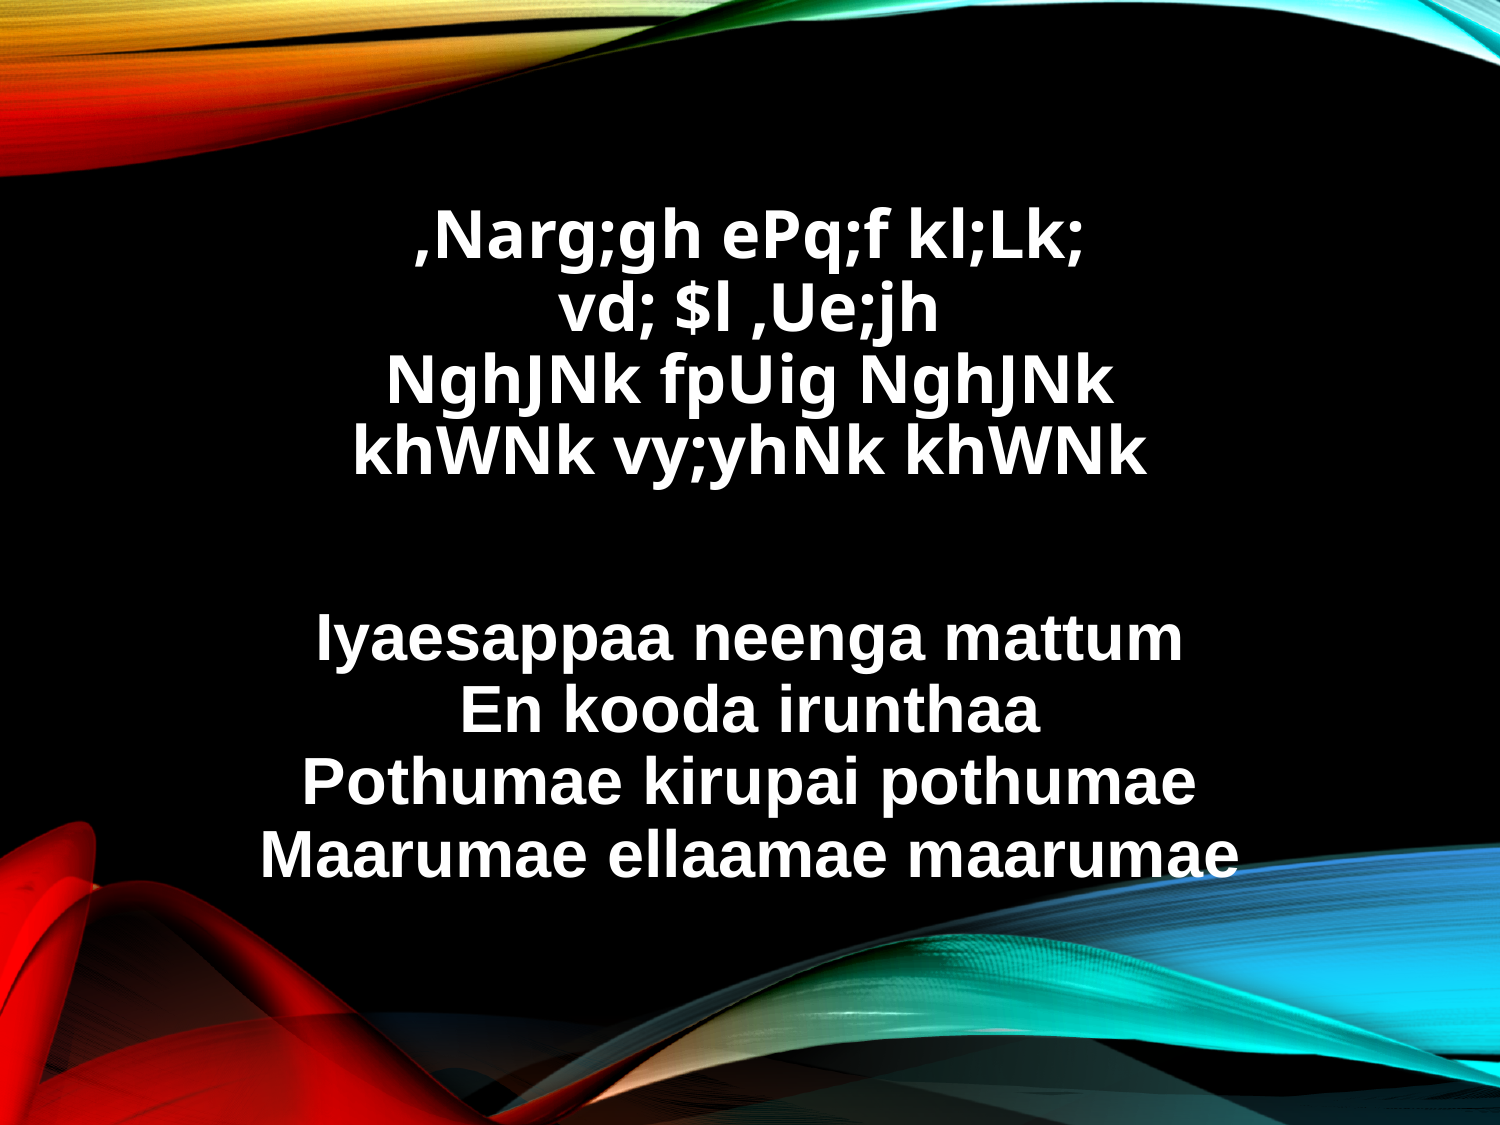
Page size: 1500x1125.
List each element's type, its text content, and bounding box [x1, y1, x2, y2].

subtitle ,Narg;gh ePq;f kl;Lk; vd; $l ,Ue;jh NghJNk fpUig NghJNk khWNk vy;yhNk khWNk Iyaesappaa neenga mattum En kooda irunthaa Pothumae kirupai pothumae Maarumae ellaamae maarumae [0, 0, 1500, 1125]
